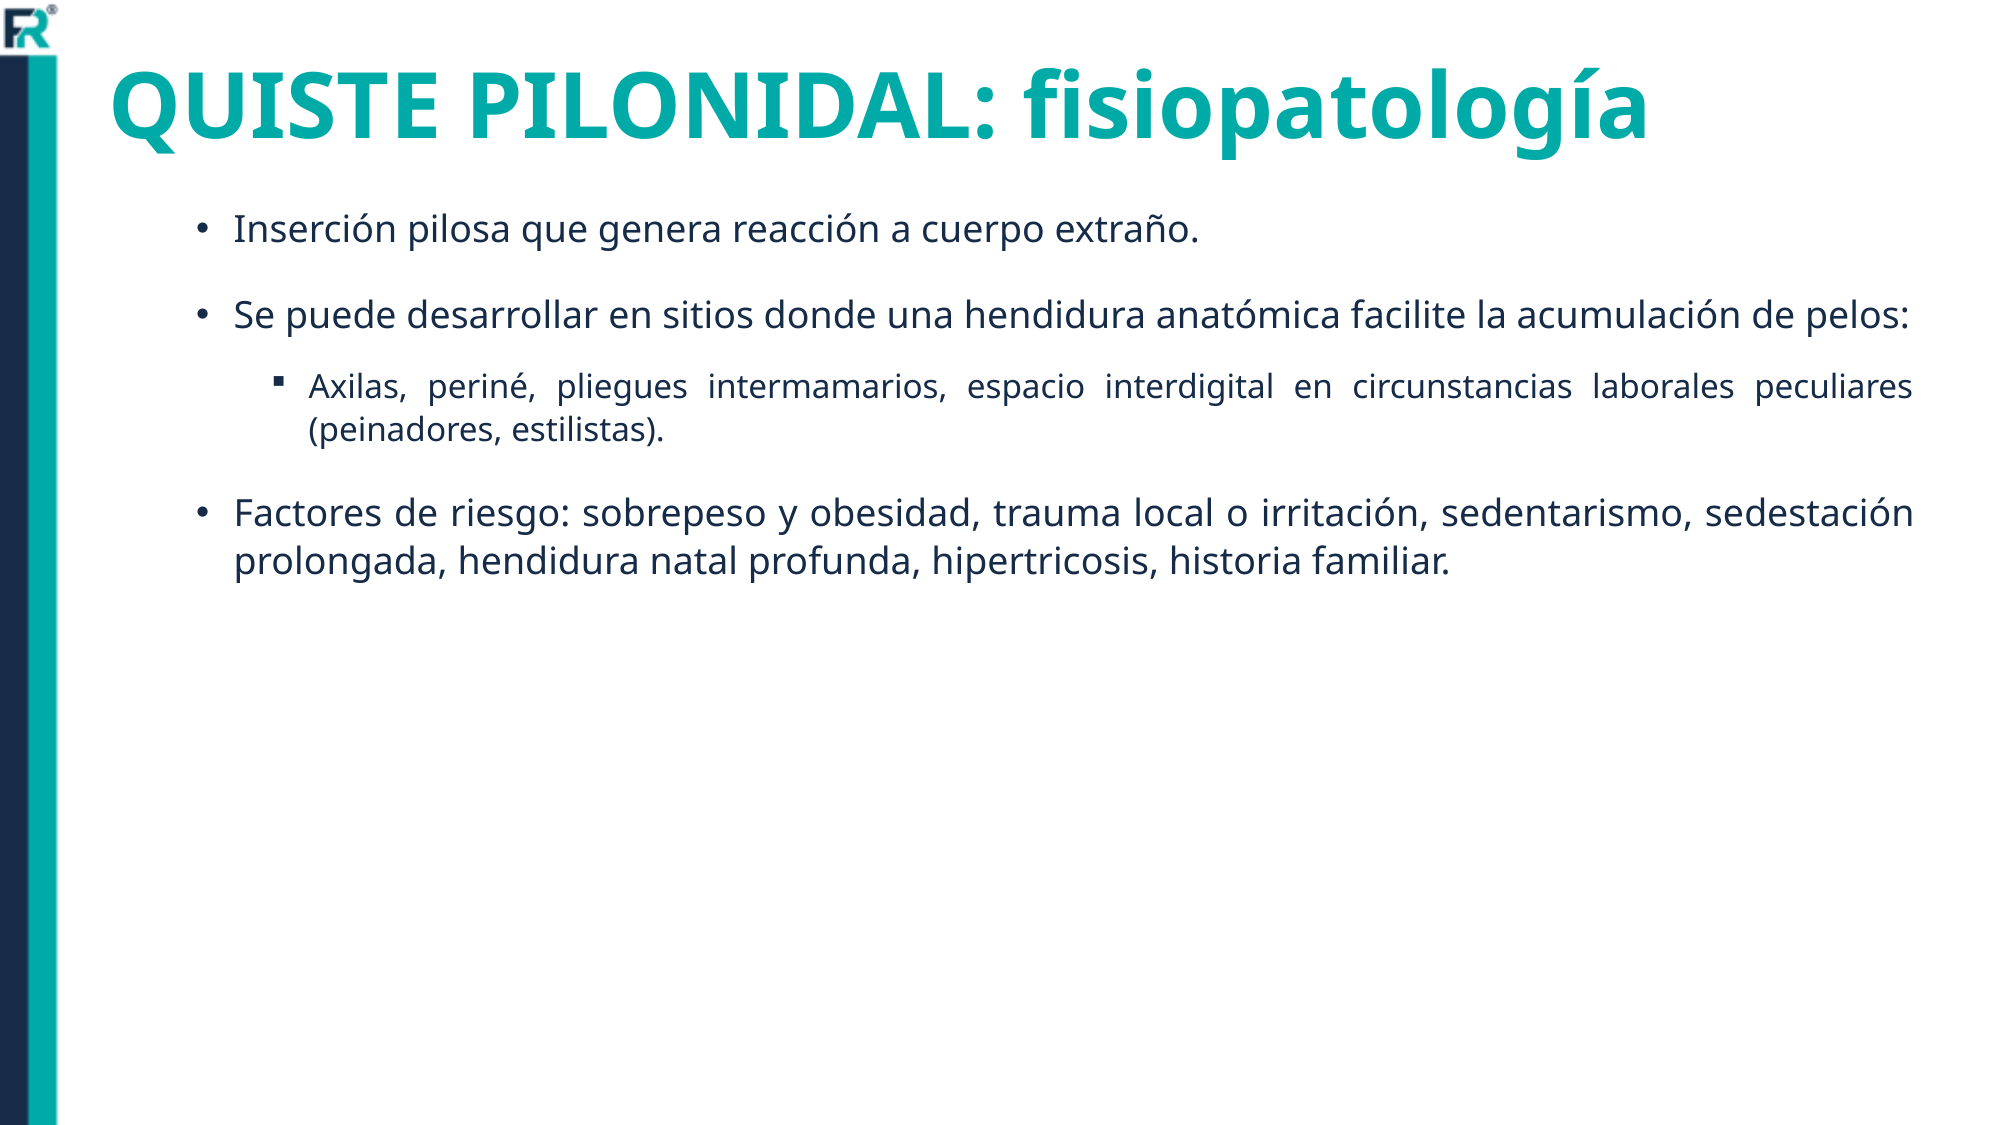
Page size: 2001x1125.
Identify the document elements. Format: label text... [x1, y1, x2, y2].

text_box Inserción pilosa que genera reacción a cuerpo extraño. Se puede desarrollar en sitios donde una hendidura anatómica facilite la acumulación de pelos: Axilas, periné, pliegues intermamarios, espacio interdigital en circunstancias laborales peculiares (peinadores, estilistas). Factores de riesgo: sobrepeso y obesidad, trauma local o irritación, sedentarismo, sedestación prolongada, hendidura natal profunda, hipertricosis, historia familiar. [181, 194, 1932, 580]
picture [0, 0, 2001, 1125]
list [112, 277, 1863, 621]
title QUISTE PILONIDAL: fisiopatología [93, 0, 1932, 218]
